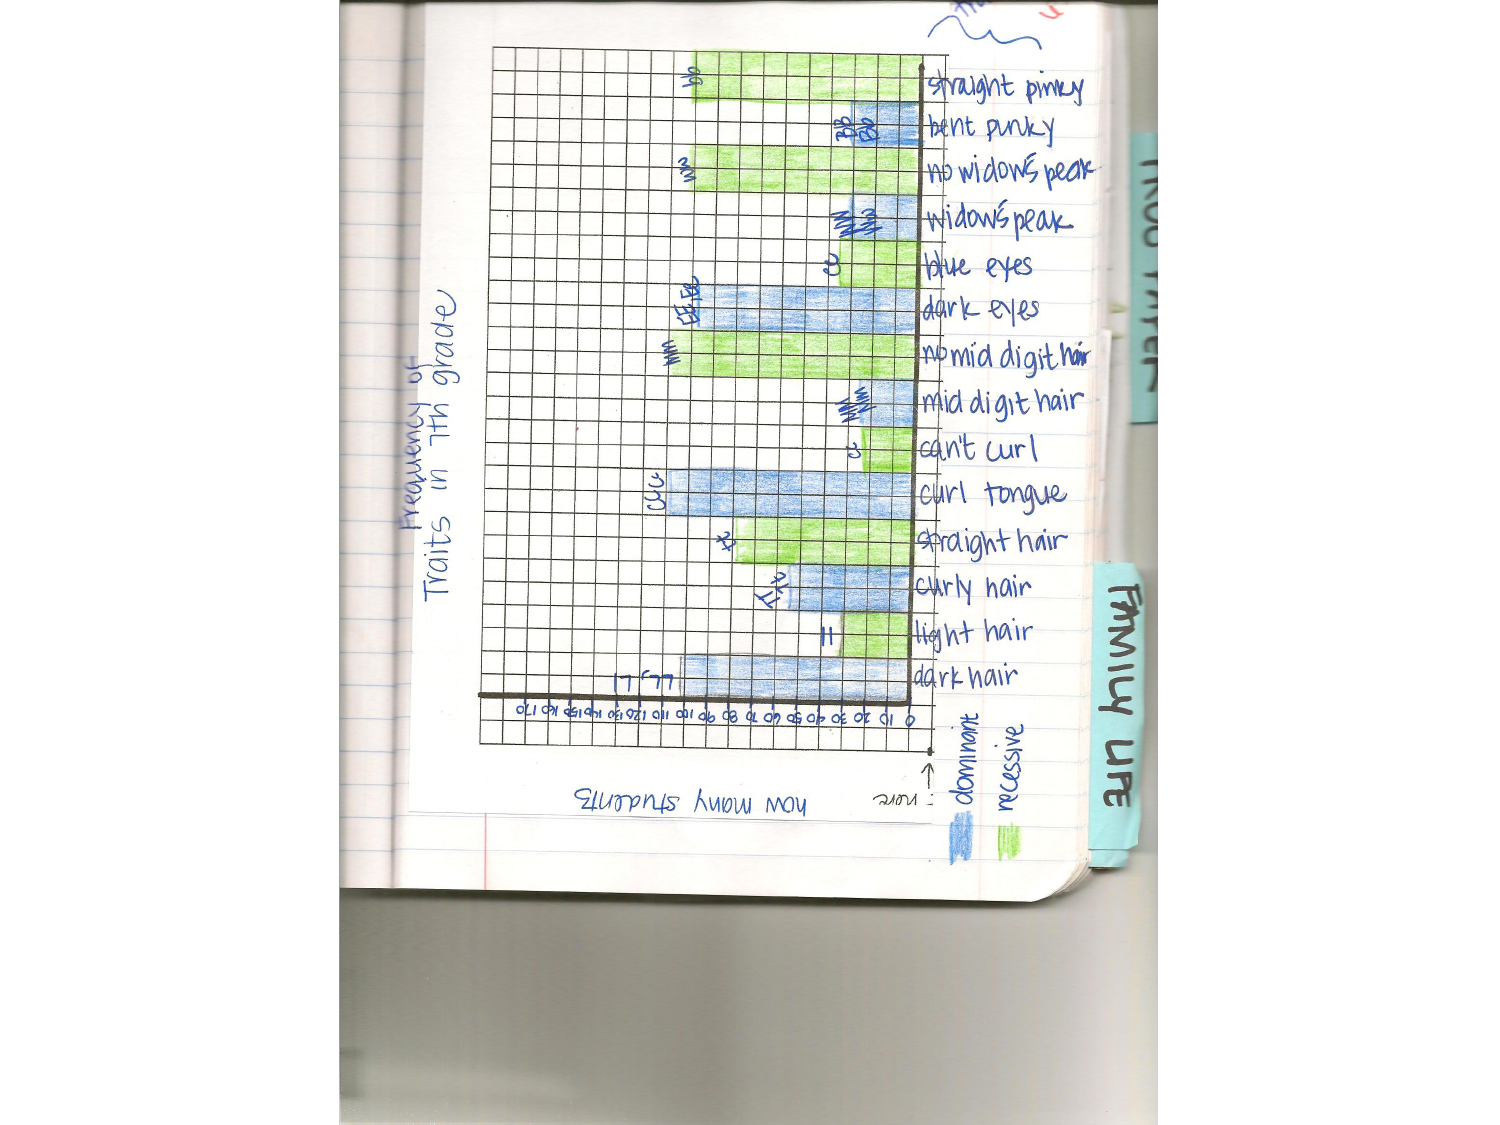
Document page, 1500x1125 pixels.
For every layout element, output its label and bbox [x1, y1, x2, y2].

picture [339, 0, 1158, 1125]
